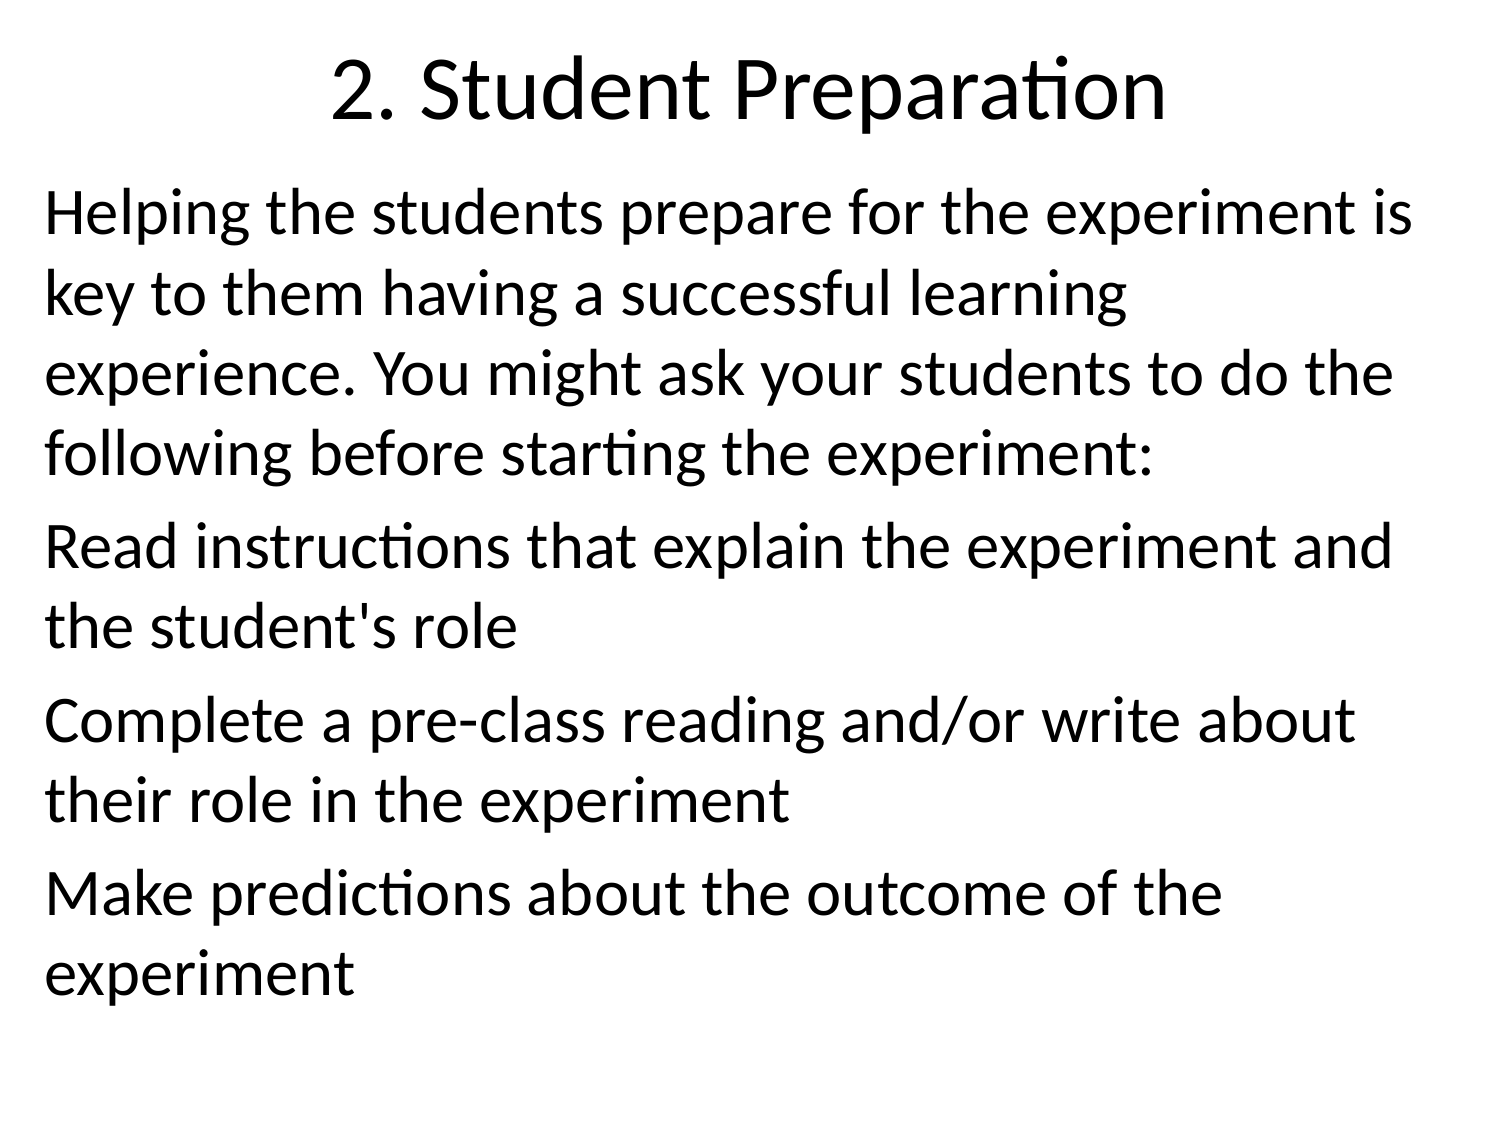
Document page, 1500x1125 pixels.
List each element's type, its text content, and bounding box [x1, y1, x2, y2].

title 2. Student Preparation [75, 19, 1425, 147]
list Helping the students prepare for the experiment is key to them having a successful learning experience. You might ask your students to do the following before starting the experiment: Read instructions that explain the experiment and the student's role Complete a pre-class reading and/or write about their role in the experiment Make predictions about the outcome of the experiment [29, 160, 1471, 1094]
